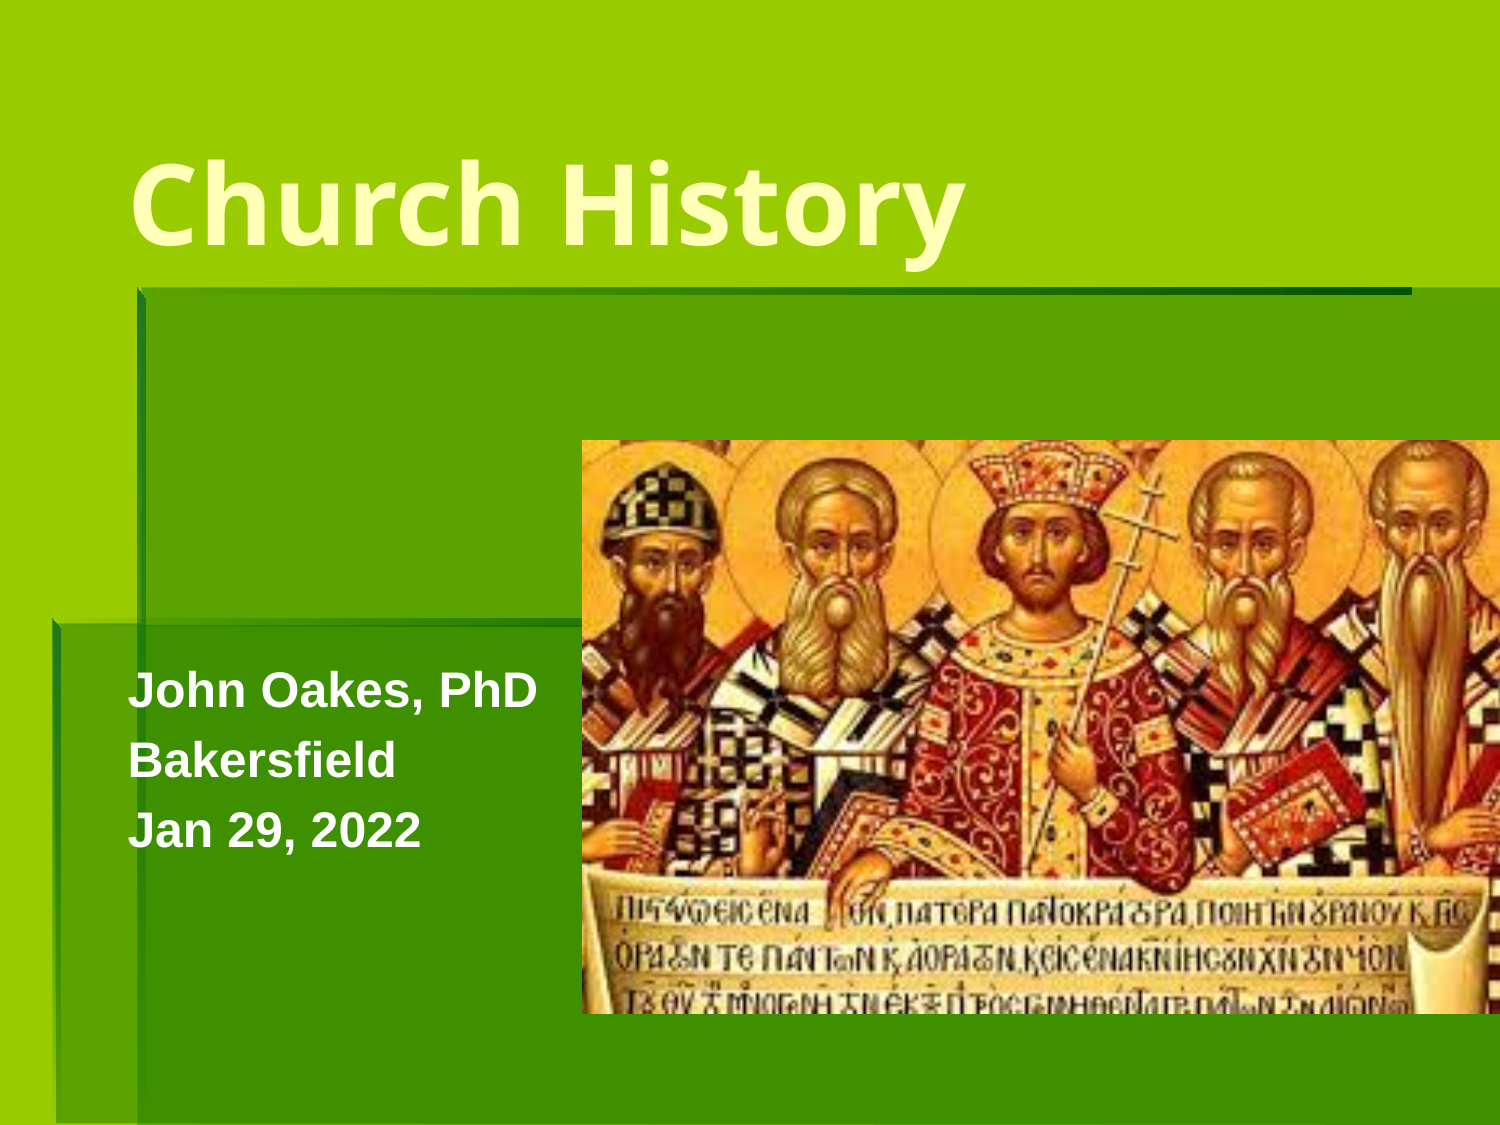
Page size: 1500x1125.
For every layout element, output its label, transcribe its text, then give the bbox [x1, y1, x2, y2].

picture [582, 440, 1500, 1014]
title Church History [112, 125, 1388, 338]
subtitle John Oakes, PhD Bakersfield Jan 29, 2022 [112, 650, 577, 938]
